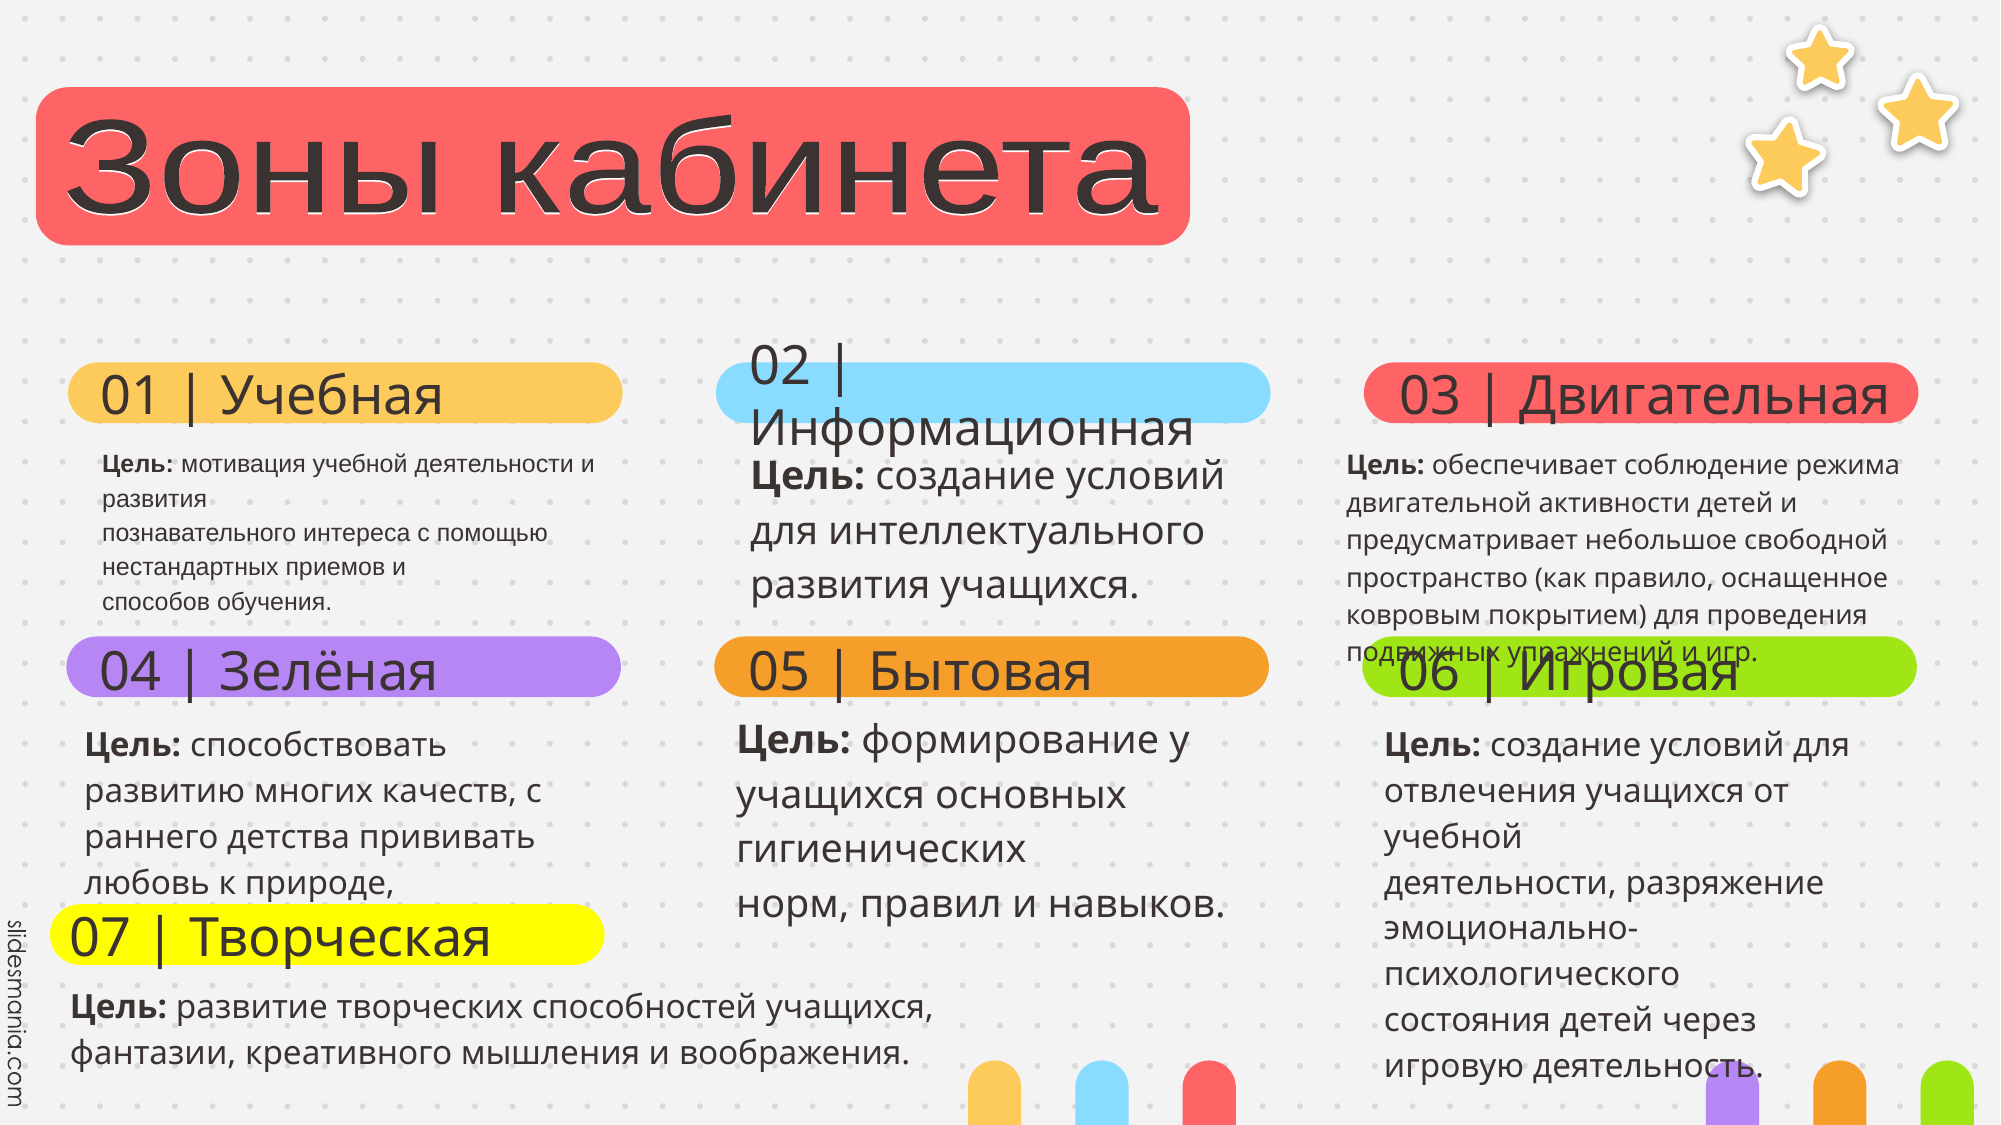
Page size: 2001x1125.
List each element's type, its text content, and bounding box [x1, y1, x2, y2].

list Цель: способствовать развитию многих качеств, с раннего детства прививать любовь к природе, трудолюбие [64, 697, 605, 915]
list Цель: создание условий для отвлечения учащихся от учебной деятельности, разряжение эмоционально-психологического состояния детей через игровую деятельность. [1363, 697, 1905, 915]
title 03 | Двигательная [1379, 335, 1920, 450]
list Цель: создание условий для интеллектуального развития учащихся. [730, 450, 1271, 641]
title 04 | Зелёная [79, 611, 620, 726]
text_box [714, 641, 728, 686]
text_box Цель: развитие творческих способностей учащихся, фантазии, креативного мышления и воображения. [49, 959, 1008, 1125]
list Цель: обеспечивает соблюдение режима двигательной активности детей и предусматривает небольшое свободной пространство (как правило, оснащенное ковровым покрытием) для проведения подвижных упражнений и игр. [1326, 423, 1982, 641]
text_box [1751, 29, 1954, 192]
title 01 | Учебная [80, 335, 621, 450]
text_box [68, 368, 80, 417]
text_box [66, 642, 79, 692]
text_box [35, 87, 1191, 246]
text_box [1362, 641, 1378, 694]
title 07 | Творческая [50, 877, 591, 959]
list Цель: формирование у учащихся основных гигиенических норм, правил и навыков. [715, 686, 1257, 904]
text_box [591, 909, 605, 959]
title 05 | Бытовая [728, 611, 1270, 726]
text_box [715, 367, 729, 418]
list Цель: мотивация учебной деятельности и развития познавательного интереса с помощью нестандартных приемов и способов обучения. [82, 423, 623, 641]
text_box [1363, 366, 1379, 420]
title 02 | Информационная [729, 335, 1271, 450]
title 06 | Игровая [1378, 611, 1919, 726]
